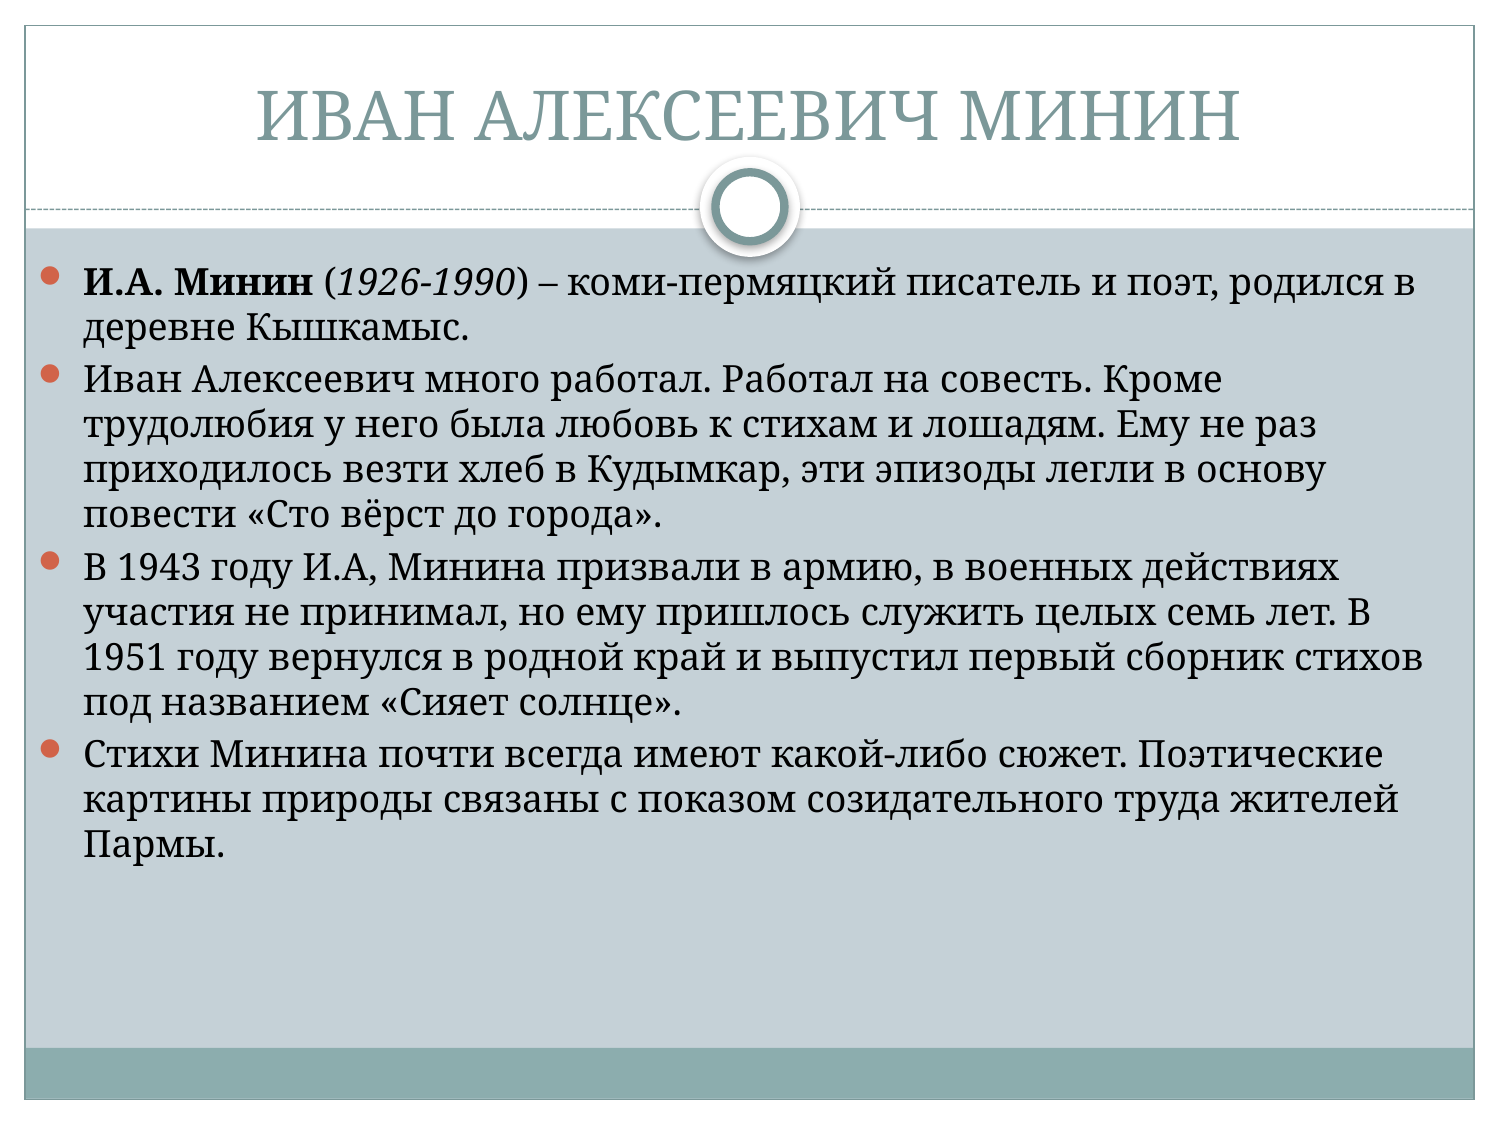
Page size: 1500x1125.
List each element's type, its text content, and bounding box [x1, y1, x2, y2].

list И.А. Минин (1926-1990) – коми-пермяцкий писатель и поэт, родился в деревне Кышкамыс. Иван Алексеевич много работал. Работал на совесть. Кроме трудолюбия у него была любовь к стихам и лошадям. Ему не раз приходилось везти хлеб в Кудымкар, эти эпизоды легли в основу повести «Сто вёрст до города». В 1943 году И.А, Минина призвали в армию, в военных действиях участия не принимал, но ему пришлось служить целых семь лет. В 1951 году вернулся в родной край и выпустил первый сборник стихов под названием «Сияет солнце». Стихи Минина почти всегда имеют какой-либо сюжет. Поэтические картины природы связаны с показом созидательного труда жителей Пармы. [23, 250, 1477, 1001]
title ИВАН АЛЕКСЕЕВИЧ МИНИН [49, 37, 1450, 162]
